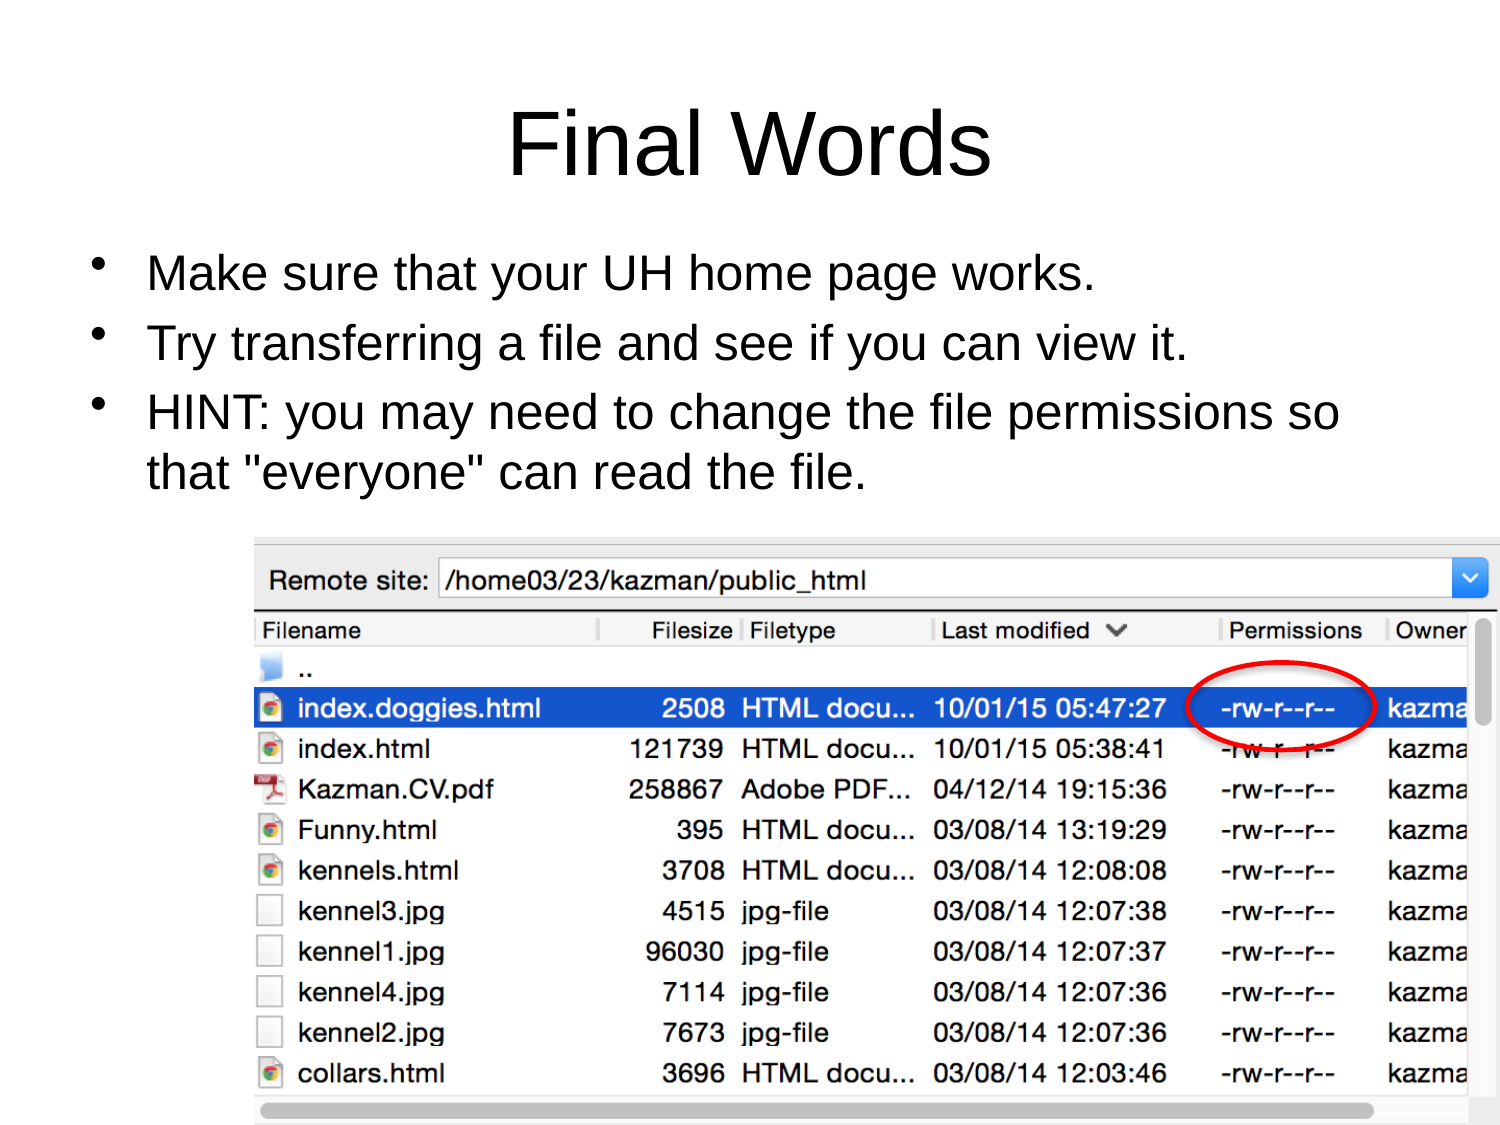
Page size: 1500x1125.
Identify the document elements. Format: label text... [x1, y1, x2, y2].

list Make sure that your UH home page works. Try transferring a file and see if you can view it. HINT: you may need to change the file permissions so that "everyone" can read the file. [75, 232, 1425, 975]
picture [253, 537, 1500, 1125]
title Final Words [75, 45, 1425, 232]
